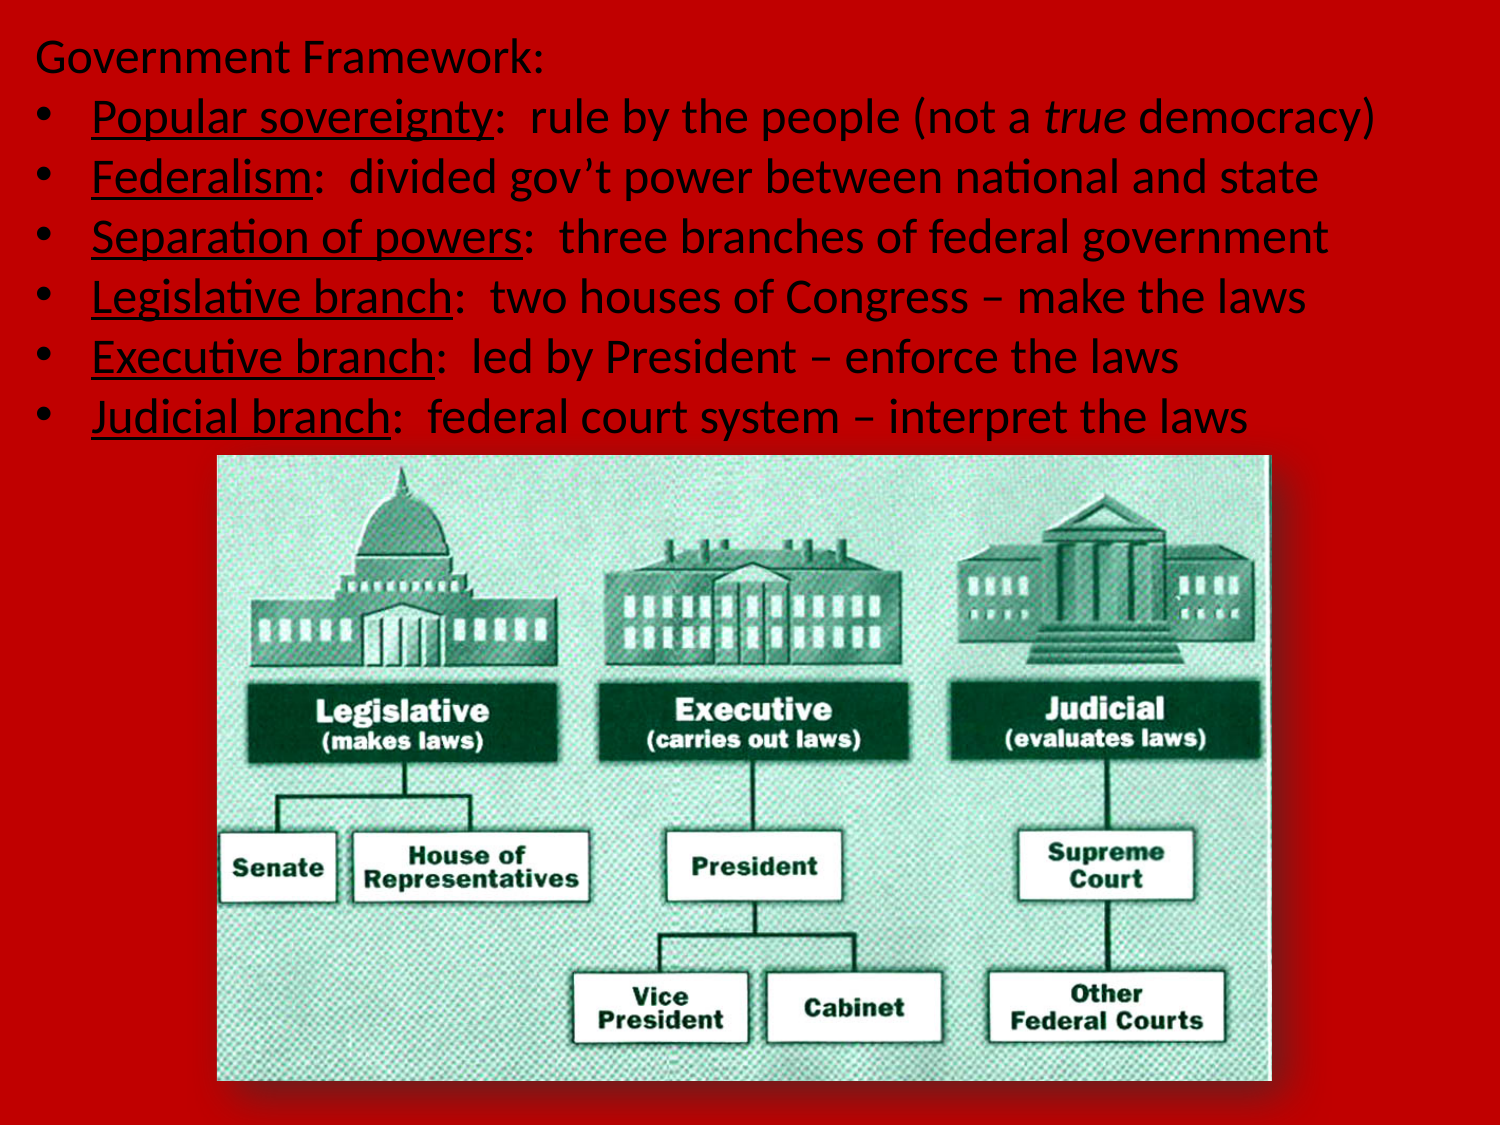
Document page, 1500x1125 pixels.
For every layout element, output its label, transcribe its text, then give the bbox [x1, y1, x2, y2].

text_box Government Framework: Popular sovereignty: rule by the people (not a true democracy) Federalism: divided gov’t power between national and state Separation of powers: three branches of federal government Legislative branch: two houses of Congress – make the laws Executive branch: led by President – enforce the laws Judicial branch: federal court system – interpret the laws [20, 15, 1469, 451]
picture [216, 454, 1272, 1082]
